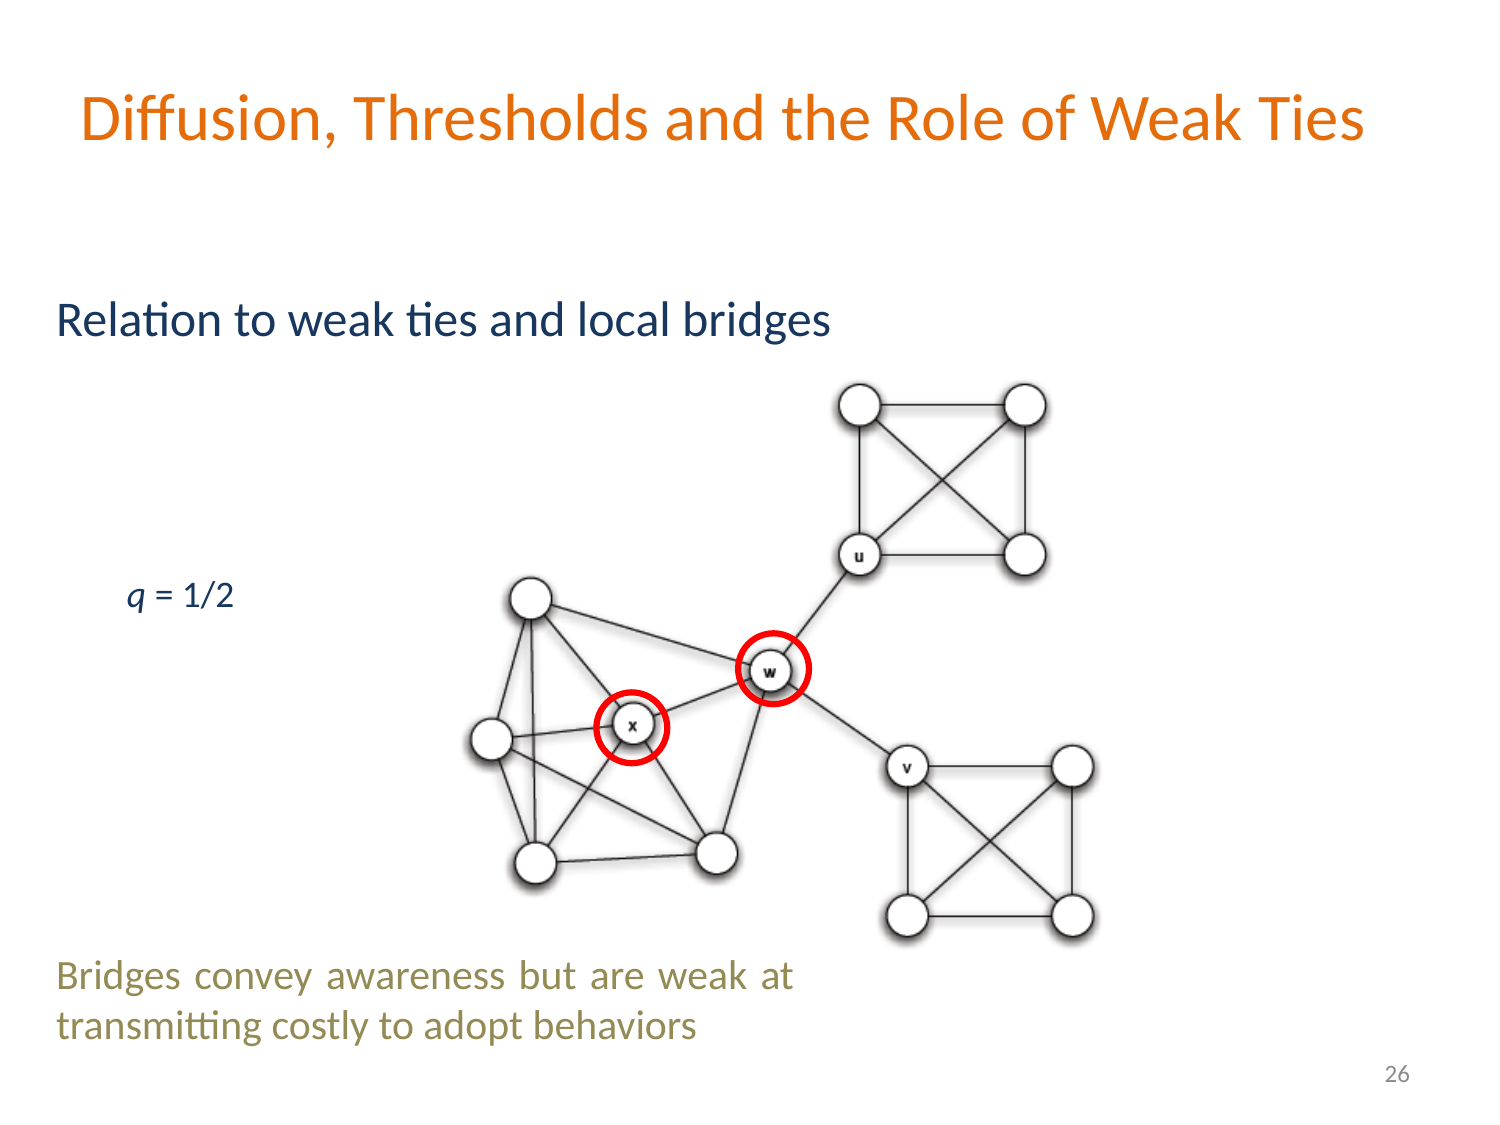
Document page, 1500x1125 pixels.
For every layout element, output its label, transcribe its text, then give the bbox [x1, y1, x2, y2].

text_box Relation to weak ties and local bridges [41, 278, 1341, 354]
text_box Diffusion, Thresholds and the Role of Weak Ties [64, 66, 1382, 161]
text_box Bridges convey awareness but are weak at transmitting costly to adopt behaviors [41, 940, 809, 1056]
slide_number 26 [1074, 1042, 1425, 1103]
picture [300, 373, 1185, 970]
text_box q = 1/2 [112, 562, 295, 623]
